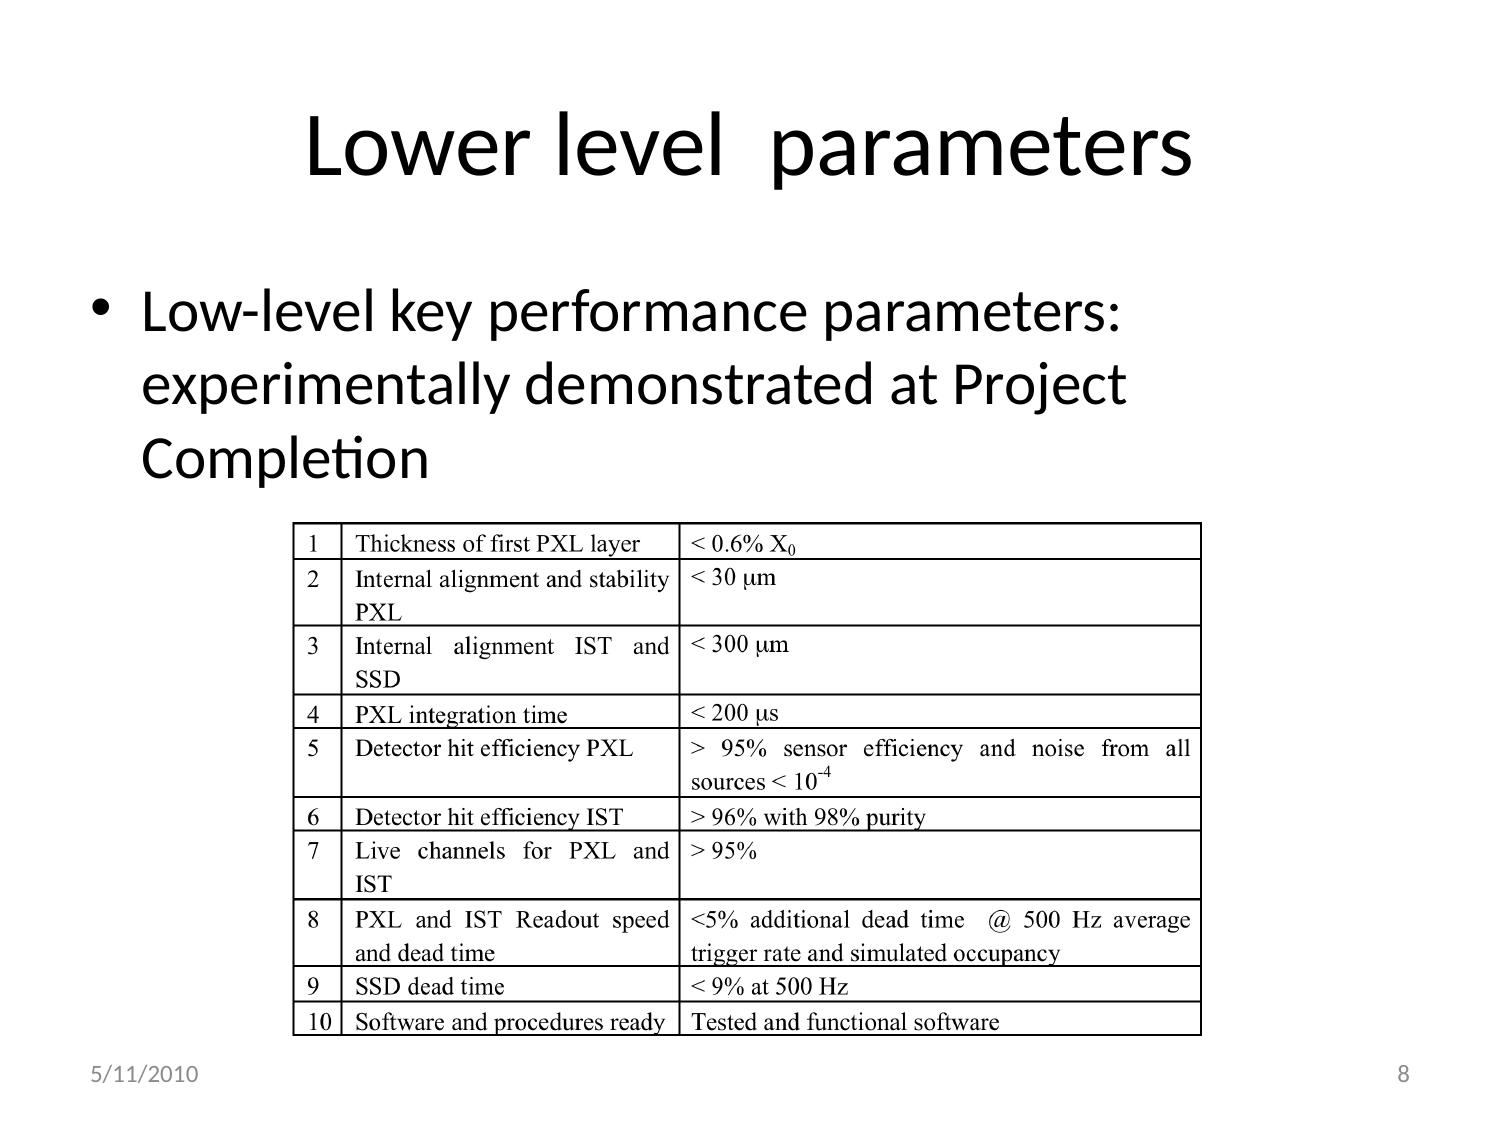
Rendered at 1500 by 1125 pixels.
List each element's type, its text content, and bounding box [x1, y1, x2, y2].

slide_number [75, 1042, 425, 1103]
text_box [285, 522, 1210, 1063]
list Low-level key performance parameters: experimentally demonstrated at Project Completion [75, 262, 1425, 500]
title Lower level parameters [75, 45, 1425, 233]
slide_number 8 [1074, 1042, 1425, 1103]
